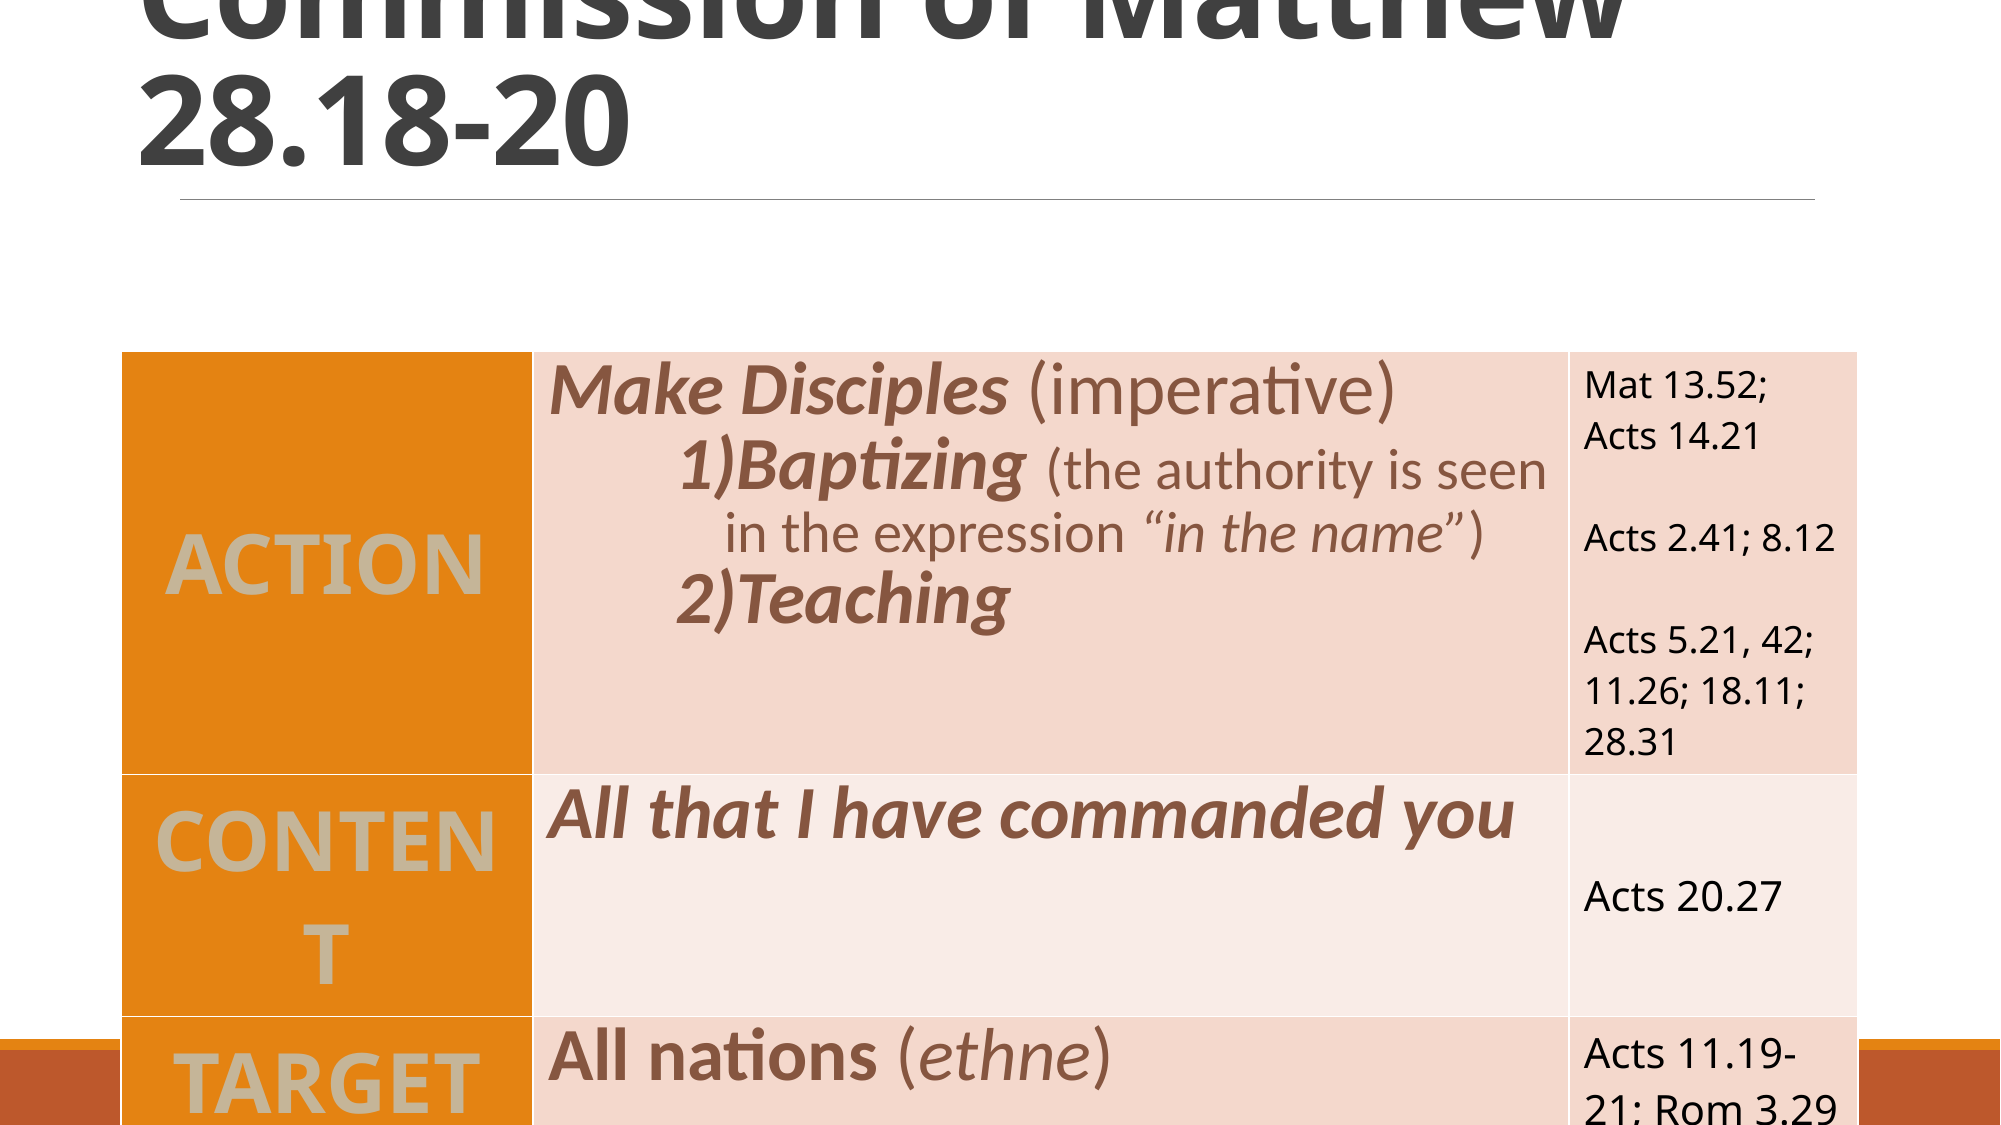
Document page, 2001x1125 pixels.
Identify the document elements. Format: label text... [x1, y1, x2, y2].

title Commission of Matthew 28.18-20 [120, 47, 1903, 199]
table_cell CONTENT [122, 775, 532, 1016]
table_header Make Disciples (imperative) Baptizing (the authority is seen in the expression “in the name”) Teaching [534, 352, 1568, 774]
table_cell All that I have commanded you [534, 775, 1568, 1016]
table_cell All nations (ethne) [534, 1017, 1568, 1125]
table_cell TARGET [122, 1017, 532, 1125]
table_cell Acts 20.27 [1570, 775, 1857, 1016]
table_header Mat 13.52; Acts 14.21 Acts 2.41; 8.12 Acts 5.21, 42; 11.26; 18.11; 28.31 [1570, 352, 1857, 774]
table_header ACTION [122, 352, 532, 774]
table_cell Acts 11.19-21; Rom 3.29 [1570, 1017, 1857, 1125]
